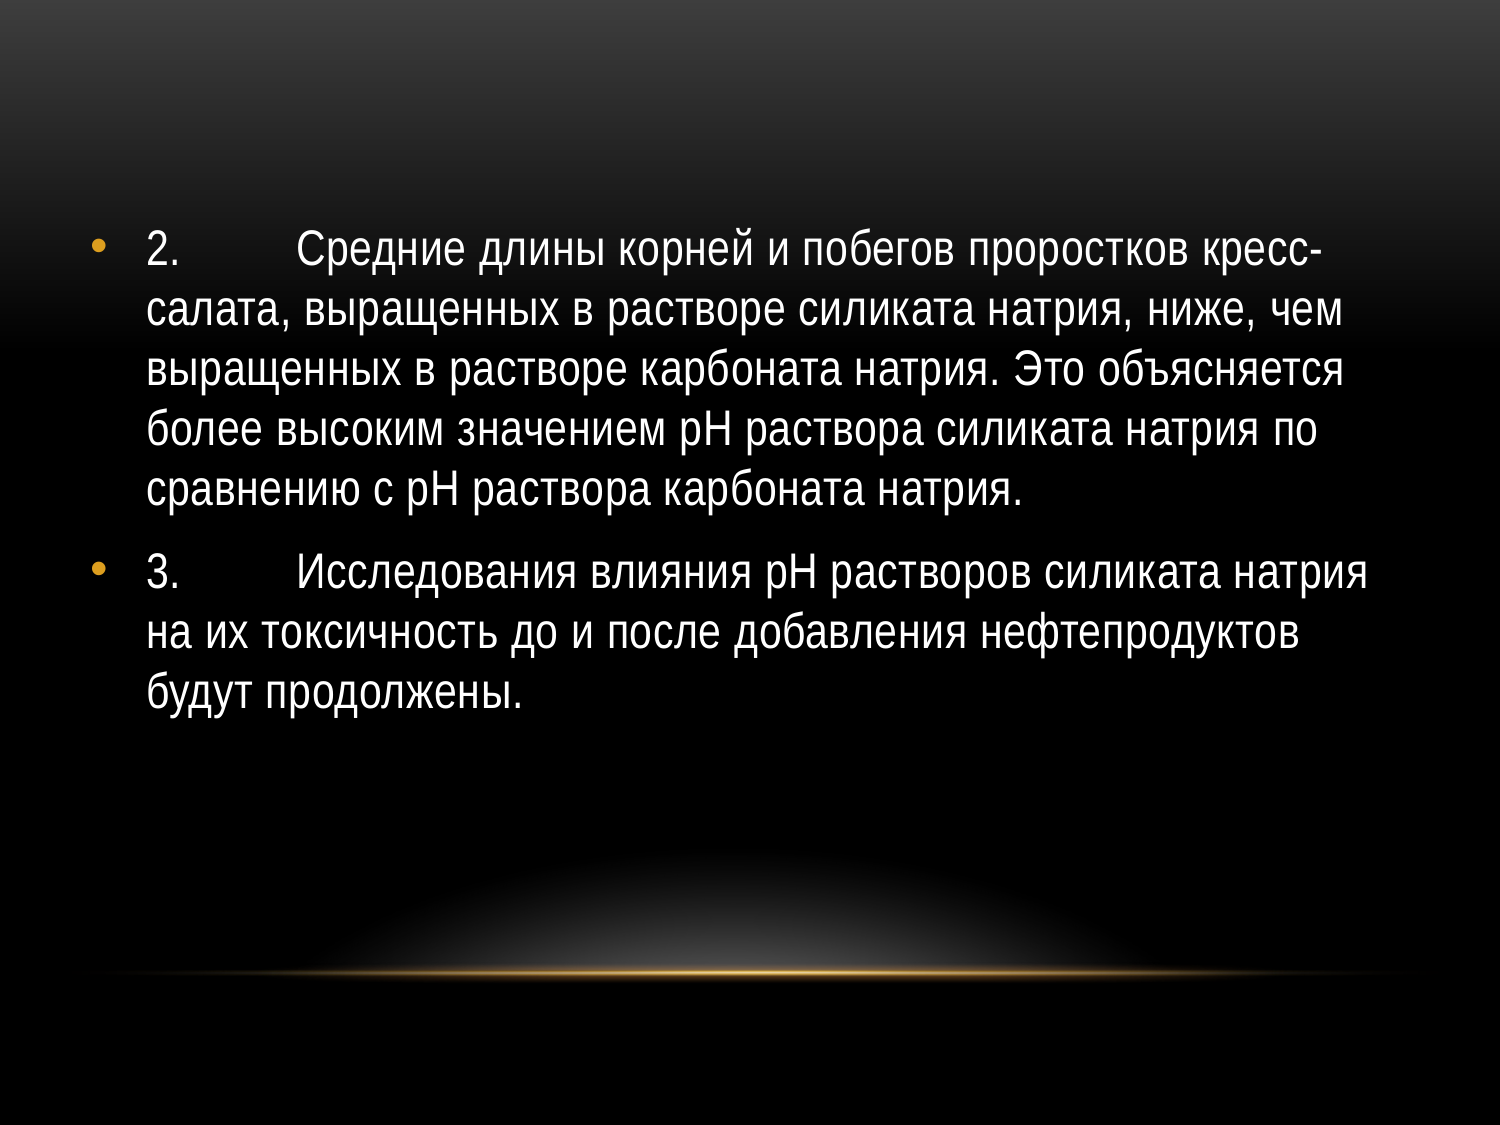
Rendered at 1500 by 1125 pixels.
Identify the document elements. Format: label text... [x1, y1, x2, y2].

picture [0, 0, 1500, 1125]
list 2. Средние длины корней и побегов проростков кресс-салата, выращенных в растворе силиката натрия, ниже, чем выращенных в растворе карбоната натрия. Это объясняется более высоким значением рН раствора силиката натрия по сравнению с рН раствора карбоната натрия. 3. Исследования влияния рН растворов силиката натрия на их токсичность до и после добавления нефтепродуктов будут продолжены. [75, 208, 1425, 1005]
